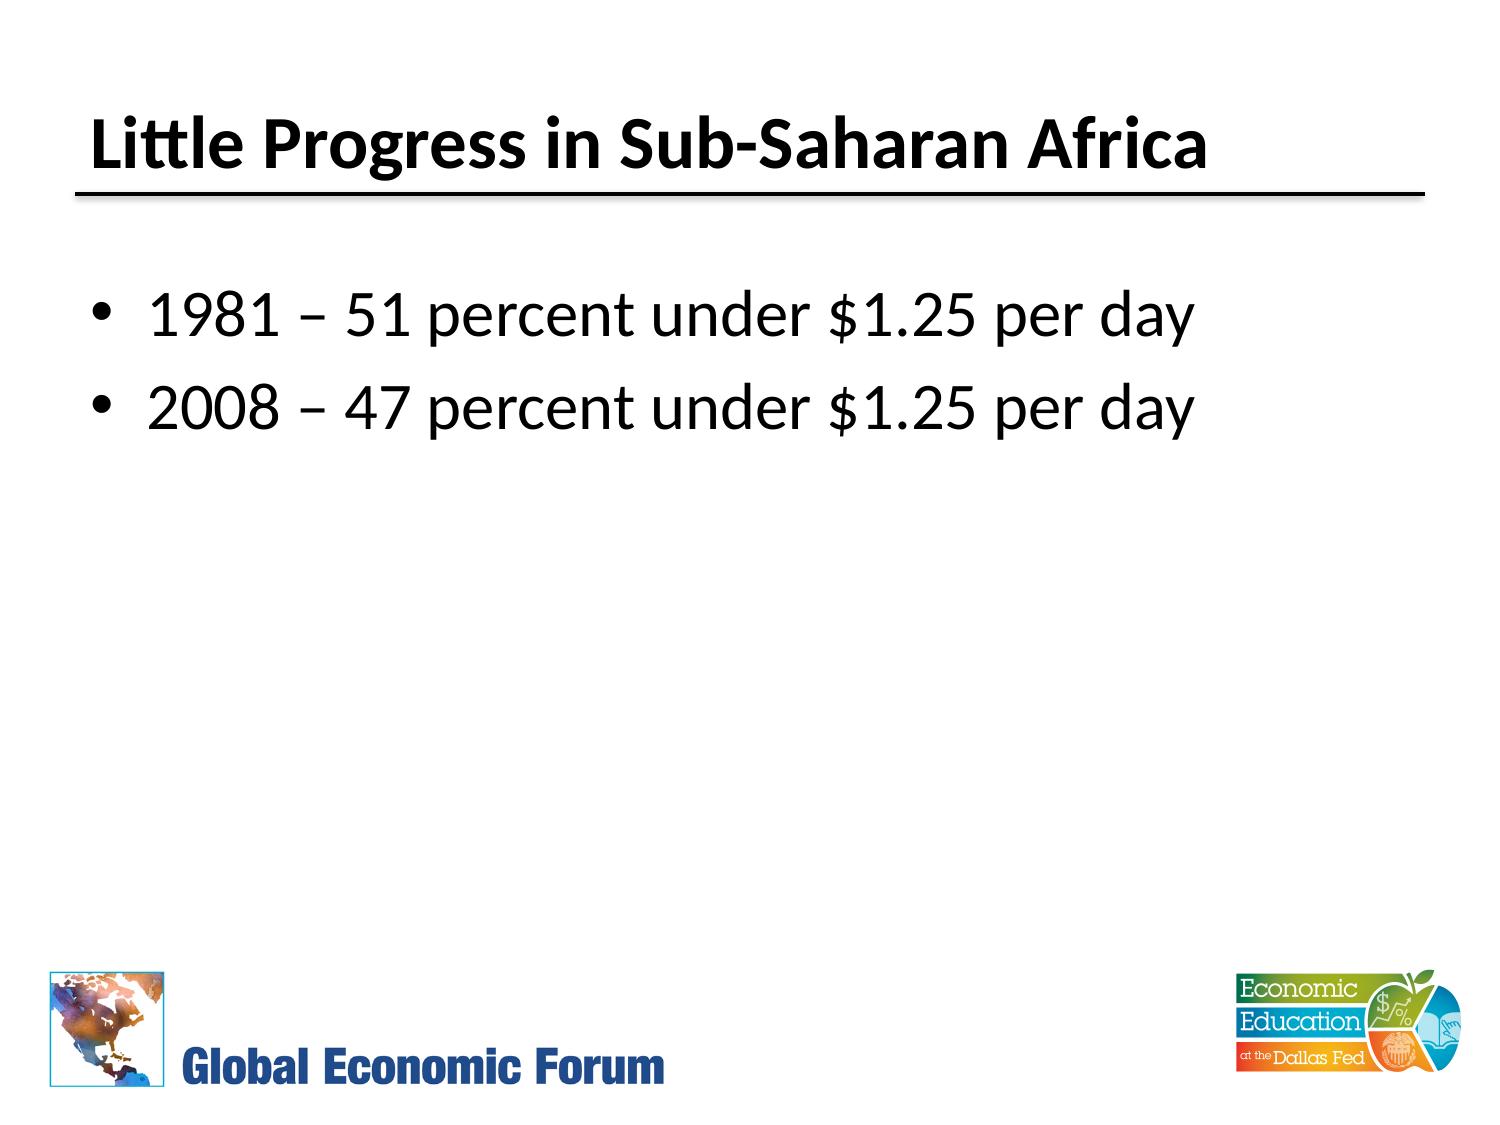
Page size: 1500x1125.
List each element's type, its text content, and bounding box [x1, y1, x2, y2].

title Little Progress in Sub-Saharan Africa [75, 45, 1425, 233]
picture [1229, 964, 1466, 1082]
list 1981 – 51 percent under $1.25 per day 2008 – 47 percent under $1.25 per day [75, 262, 1425, 838]
picture [46, 968, 678, 1094]
